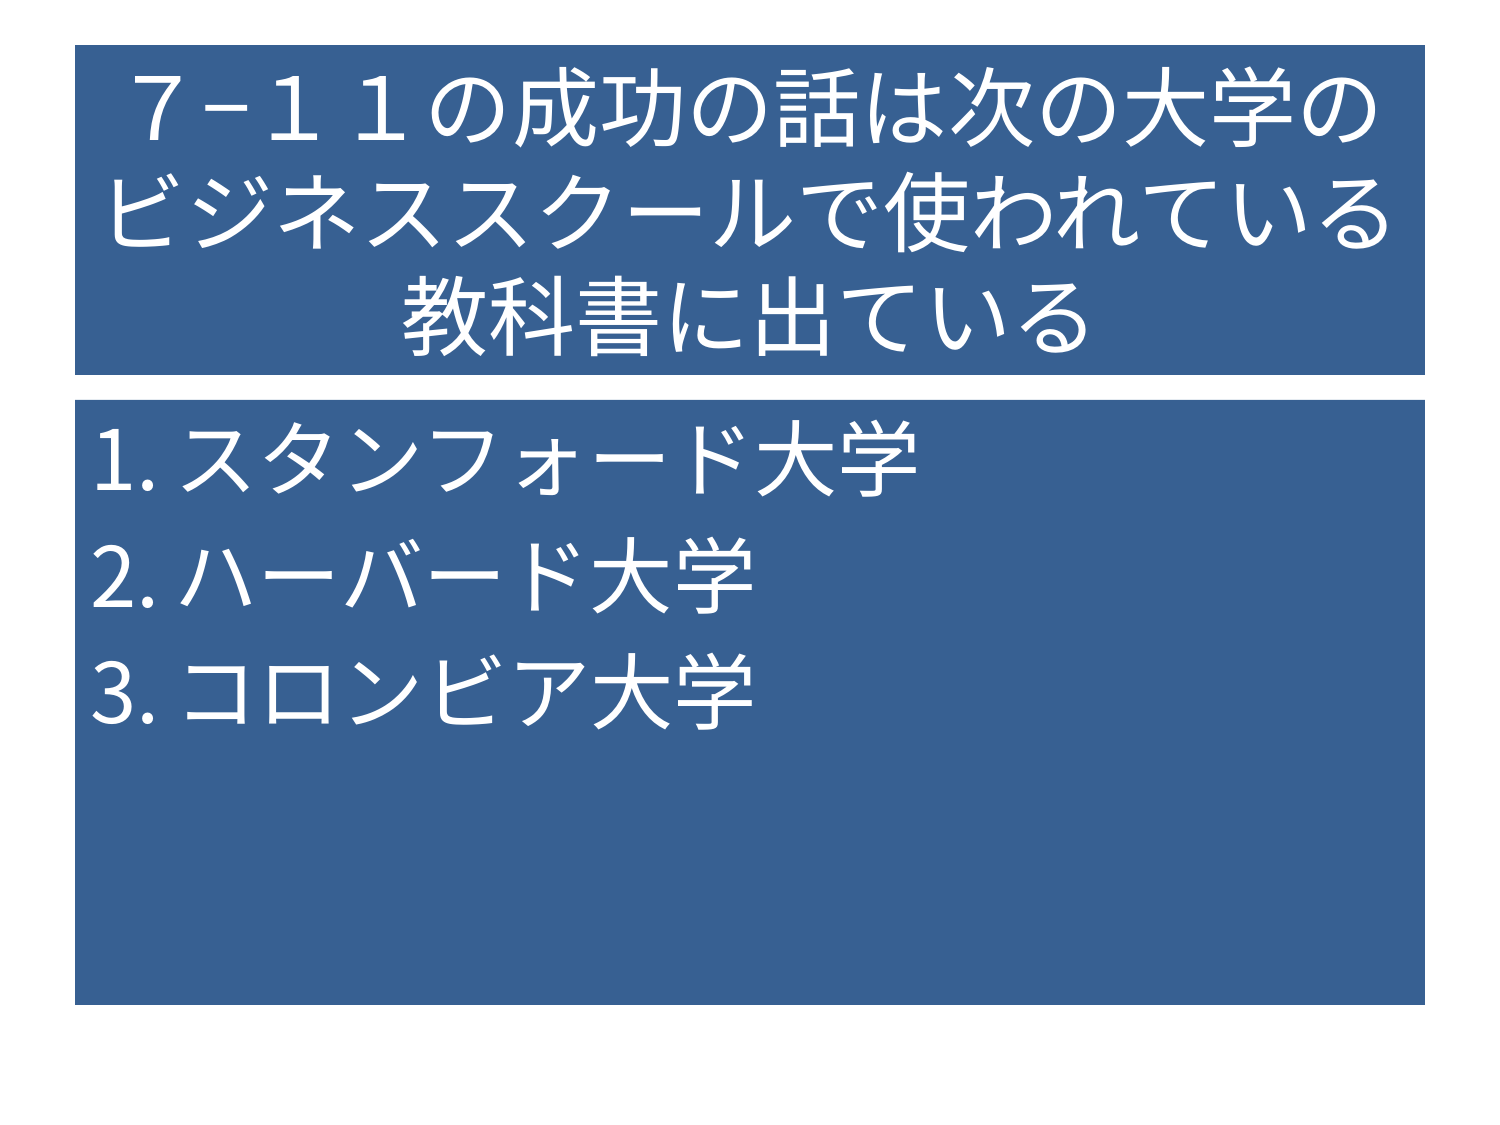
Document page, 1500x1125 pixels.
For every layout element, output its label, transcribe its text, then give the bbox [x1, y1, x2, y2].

list スタンフォード大学 ハーバード大学 コロンビア大学 [75, 399, 1425, 1005]
title ７−１１の成功の話は次の大学のビジネススクールで使われている教科書に出ている [75, 45, 1425, 375]
